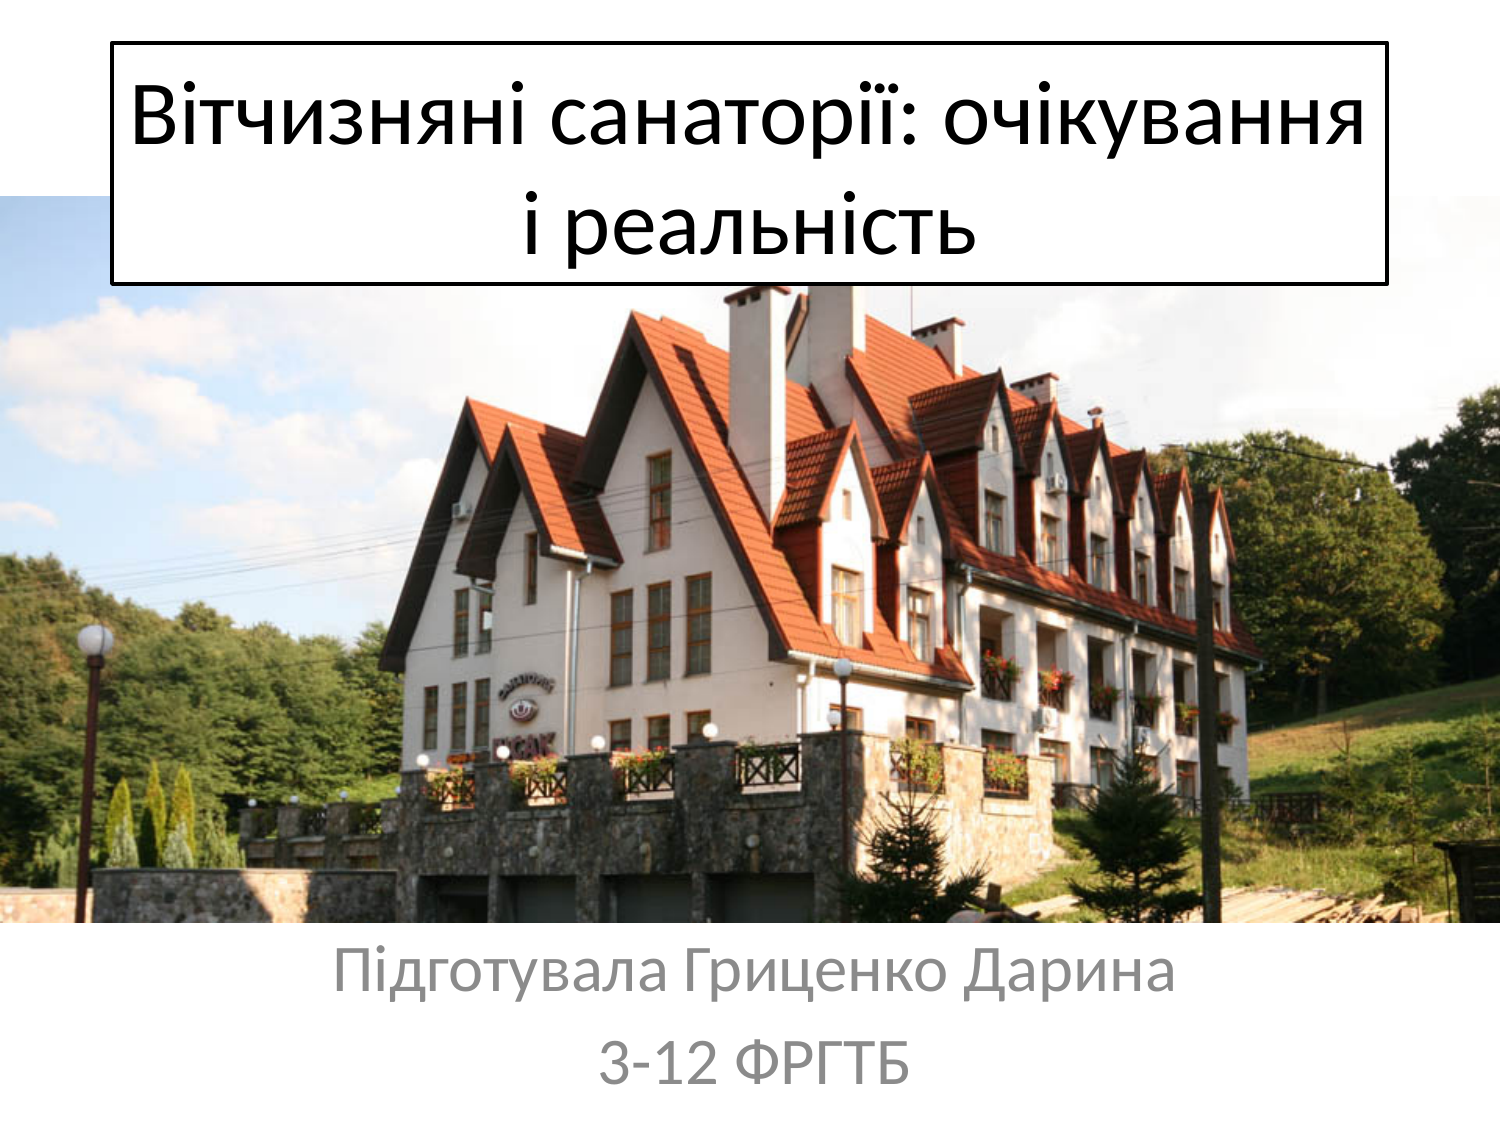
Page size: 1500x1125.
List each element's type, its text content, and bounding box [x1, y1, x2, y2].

subtitle Підготувала Гриценко Дарина 3-12 ФРГТБ [230, 934, 1281, 1125]
picture [0, 196, 1500, 924]
title Вітчизняні санаторії: очікування і реальність [110, 41, 1389, 193]
